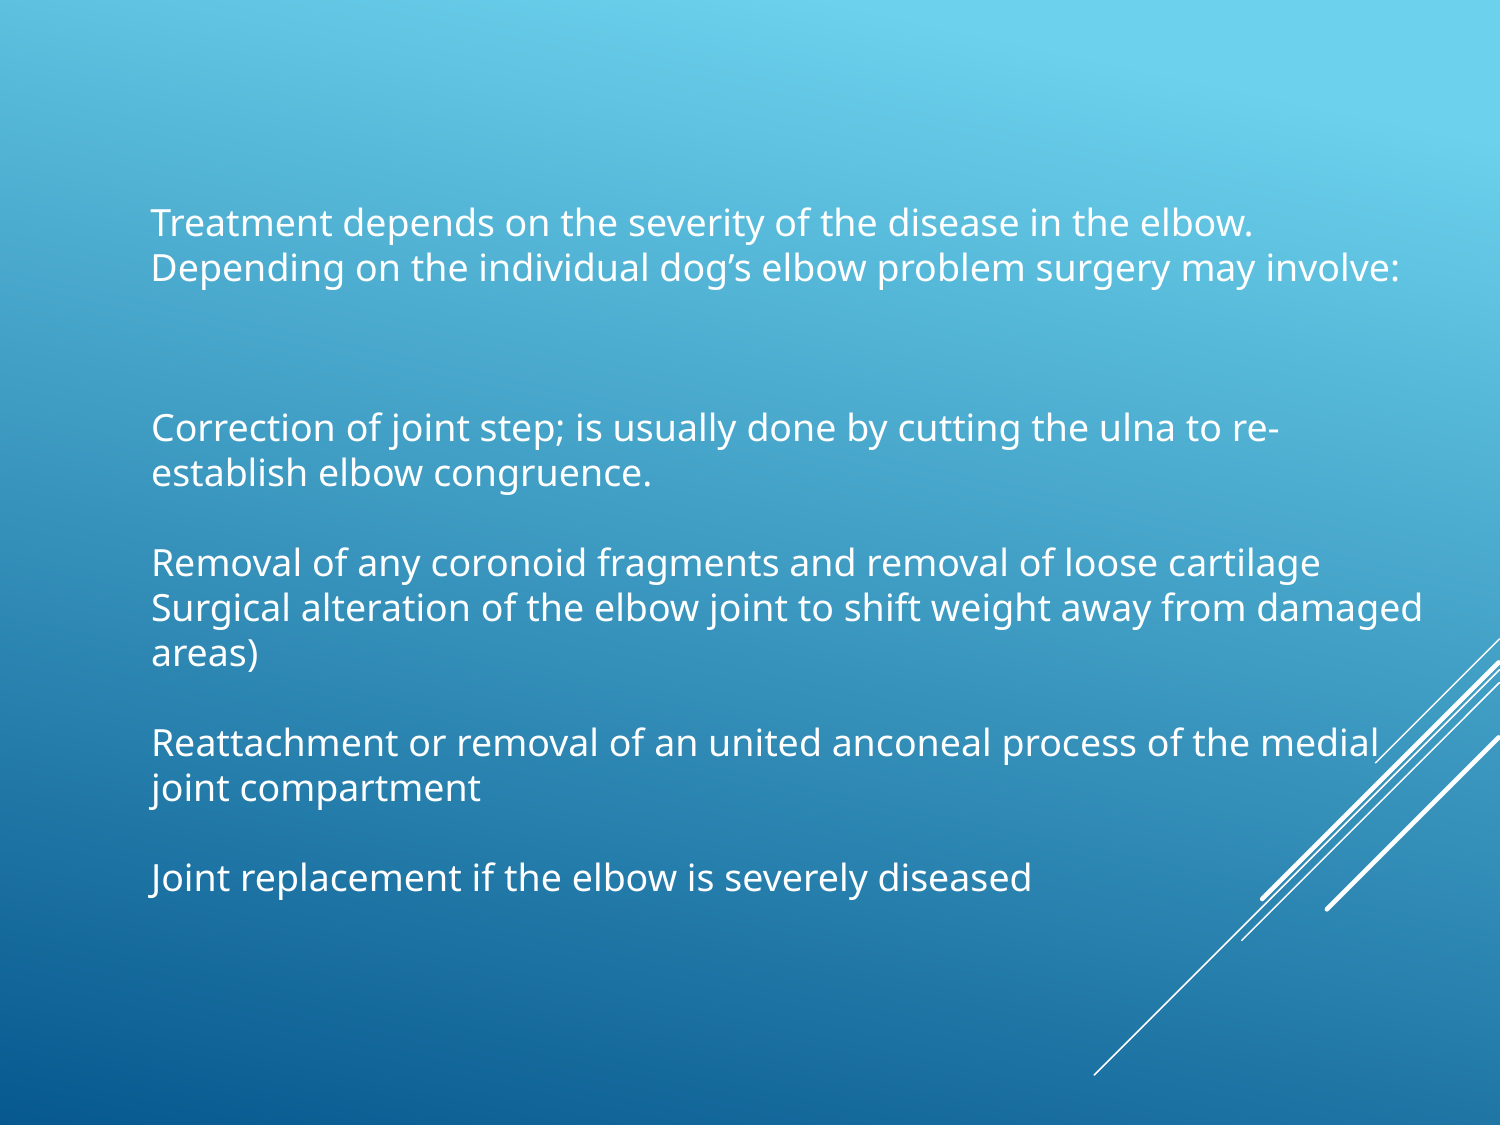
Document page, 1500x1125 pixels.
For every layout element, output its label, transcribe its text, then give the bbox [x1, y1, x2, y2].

text_box Correction of joint step; is usually done by cutting the ulna to re-establish elbow congruence. Removal of any coronoid fragments and removal of loose cartilage Surgical alteration of the elbow joint to shift weight away from damaged areas) Reattachment or removal of an united anconeal process of the medial joint compartment Joint replacement if the elbow is severely diseased [136, 397, 1447, 907]
text_box Treatment depends on the severity of the disease in the elbow. Depending on the individual dog’s elbow problem surgery may involve: [135, 191, 1447, 297]
